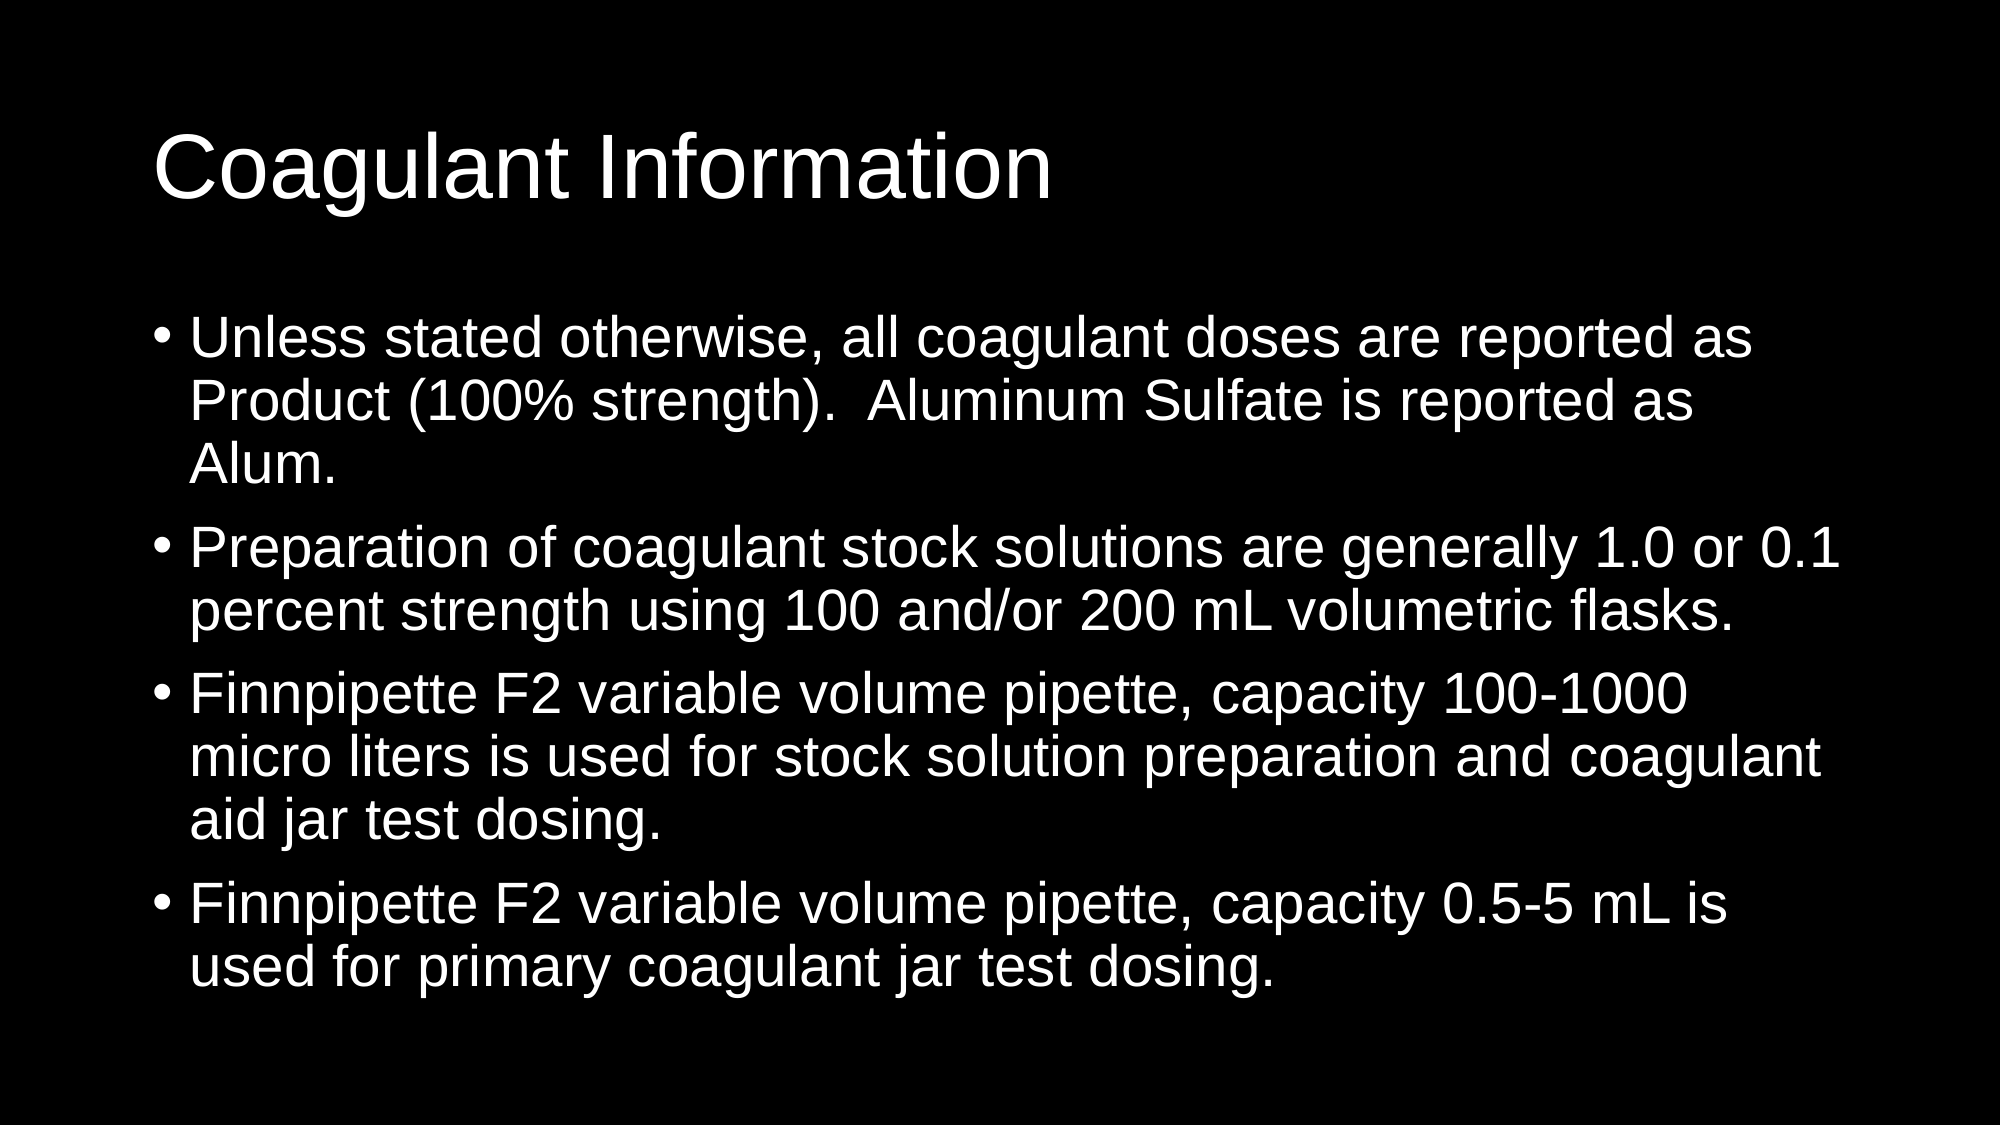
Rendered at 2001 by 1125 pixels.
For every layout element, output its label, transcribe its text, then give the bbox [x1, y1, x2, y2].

list Unless stated otherwise, all coagulant doses are reported as Product (100% strength). Aluminum Sulfate is reported as Alum. Preparation of coagulant stock solutions are generally 1.0 or 0.1 percent strength using 100 and/or 200 mL volumetric flasks. Finnpipette F2 variable volume pipette, capacity 100-1000 micro liters is used for stock solution preparation and coagulant aid jar test dosing. Finnpipette F2 variable volume pipette, capacity 0.5-5 mL is used for primary coagulant jar test dosing. [137, 299, 1863, 1014]
title Coagulant Information [137, 59, 1863, 278]
